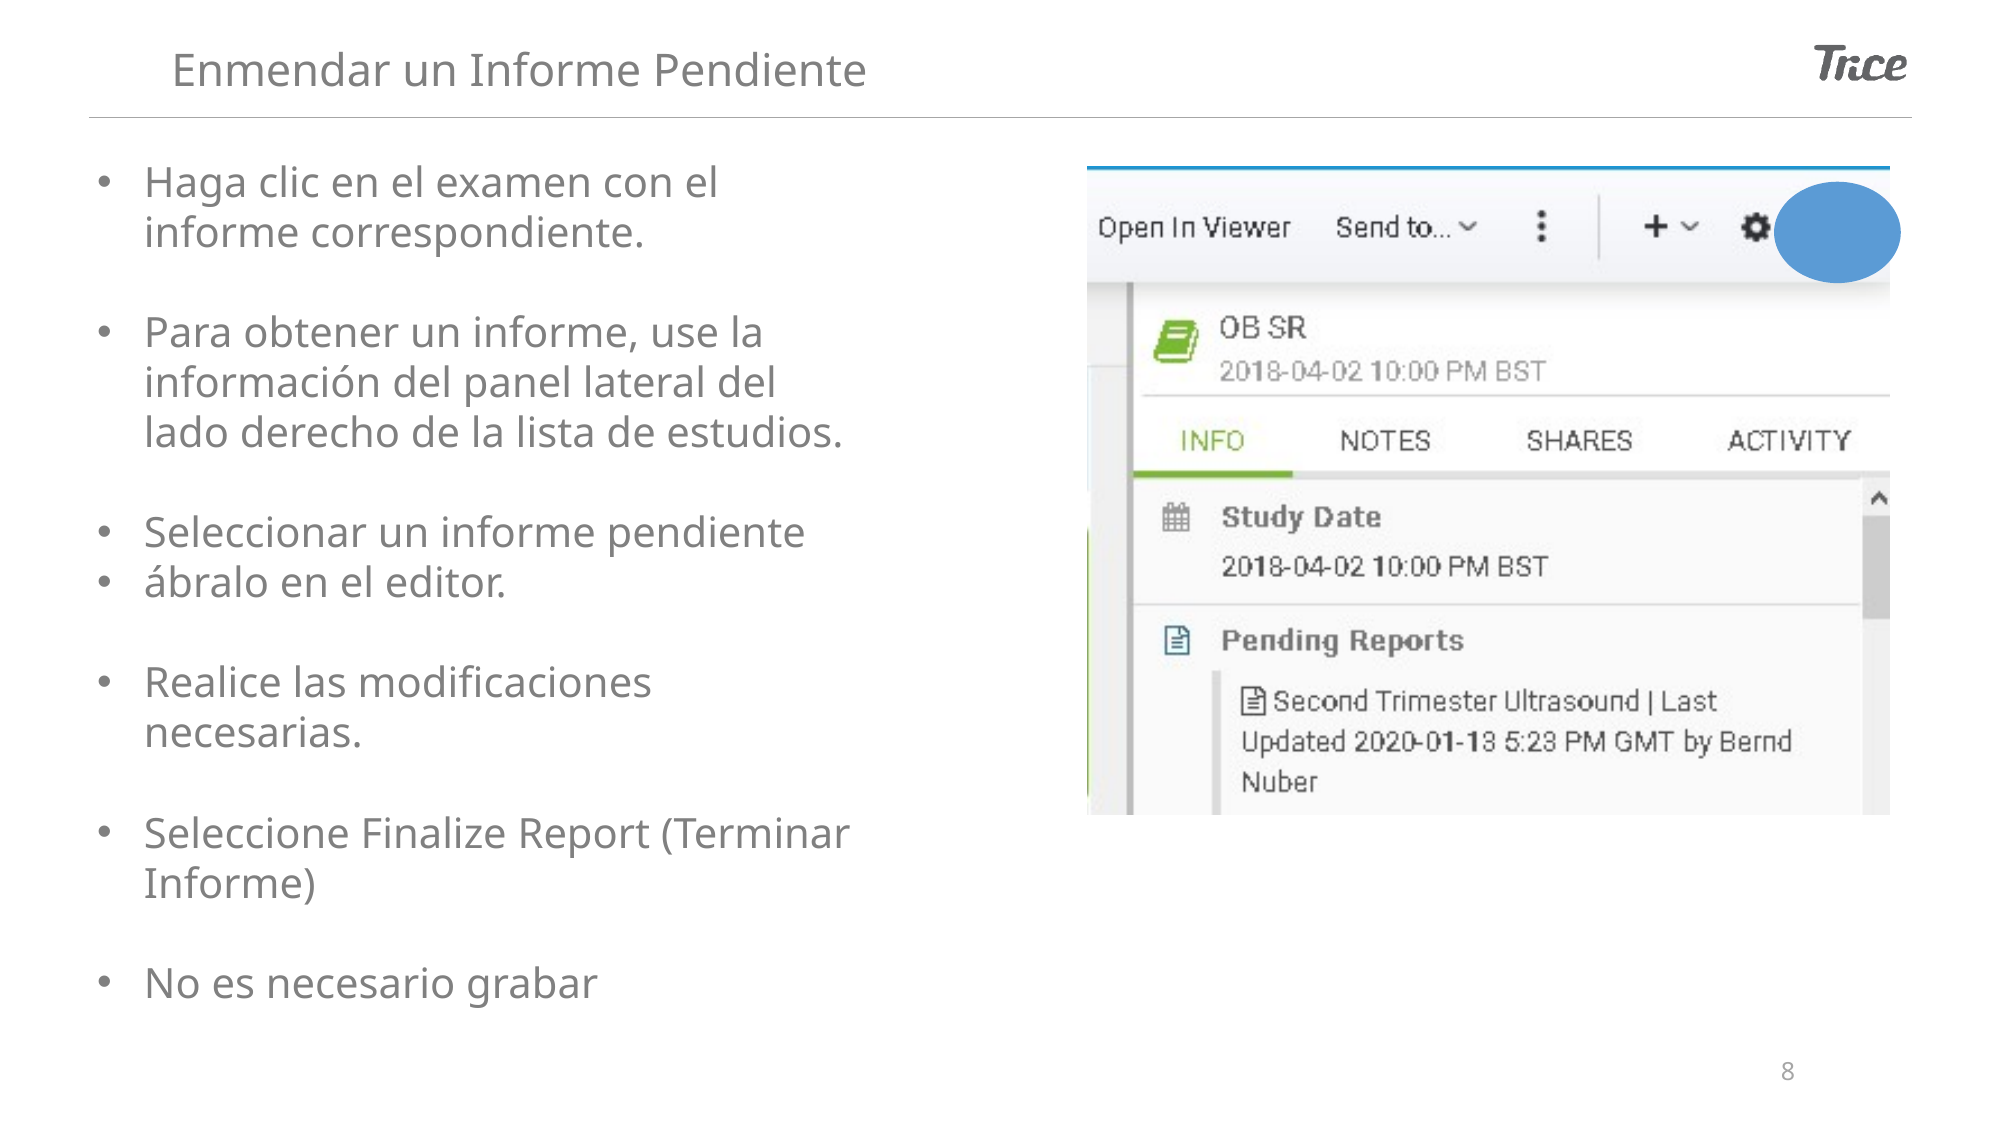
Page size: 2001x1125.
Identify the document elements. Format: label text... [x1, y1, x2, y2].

text_box Enmendar un Informe Pendiente [156, 34, 1088, 103]
text_box [1890, 202, 1902, 263]
picture [1087, 166, 1890, 815]
slide_number 8 [1689, 1042, 1810, 1103]
picture [1813, 43, 1907, 81]
text_box Haga clic en el examen con el informe correspondiente. Para obtener un informe, use la información del panel lateral del lado derecho de la lista de estudios. Seleccionar un informe pendiente ábralo en el editor. Realice las modificaciones necesarias. Seleccione Finalize Report (Terminar Informe) No es necesario grabar [82, 148, 885, 1014]
